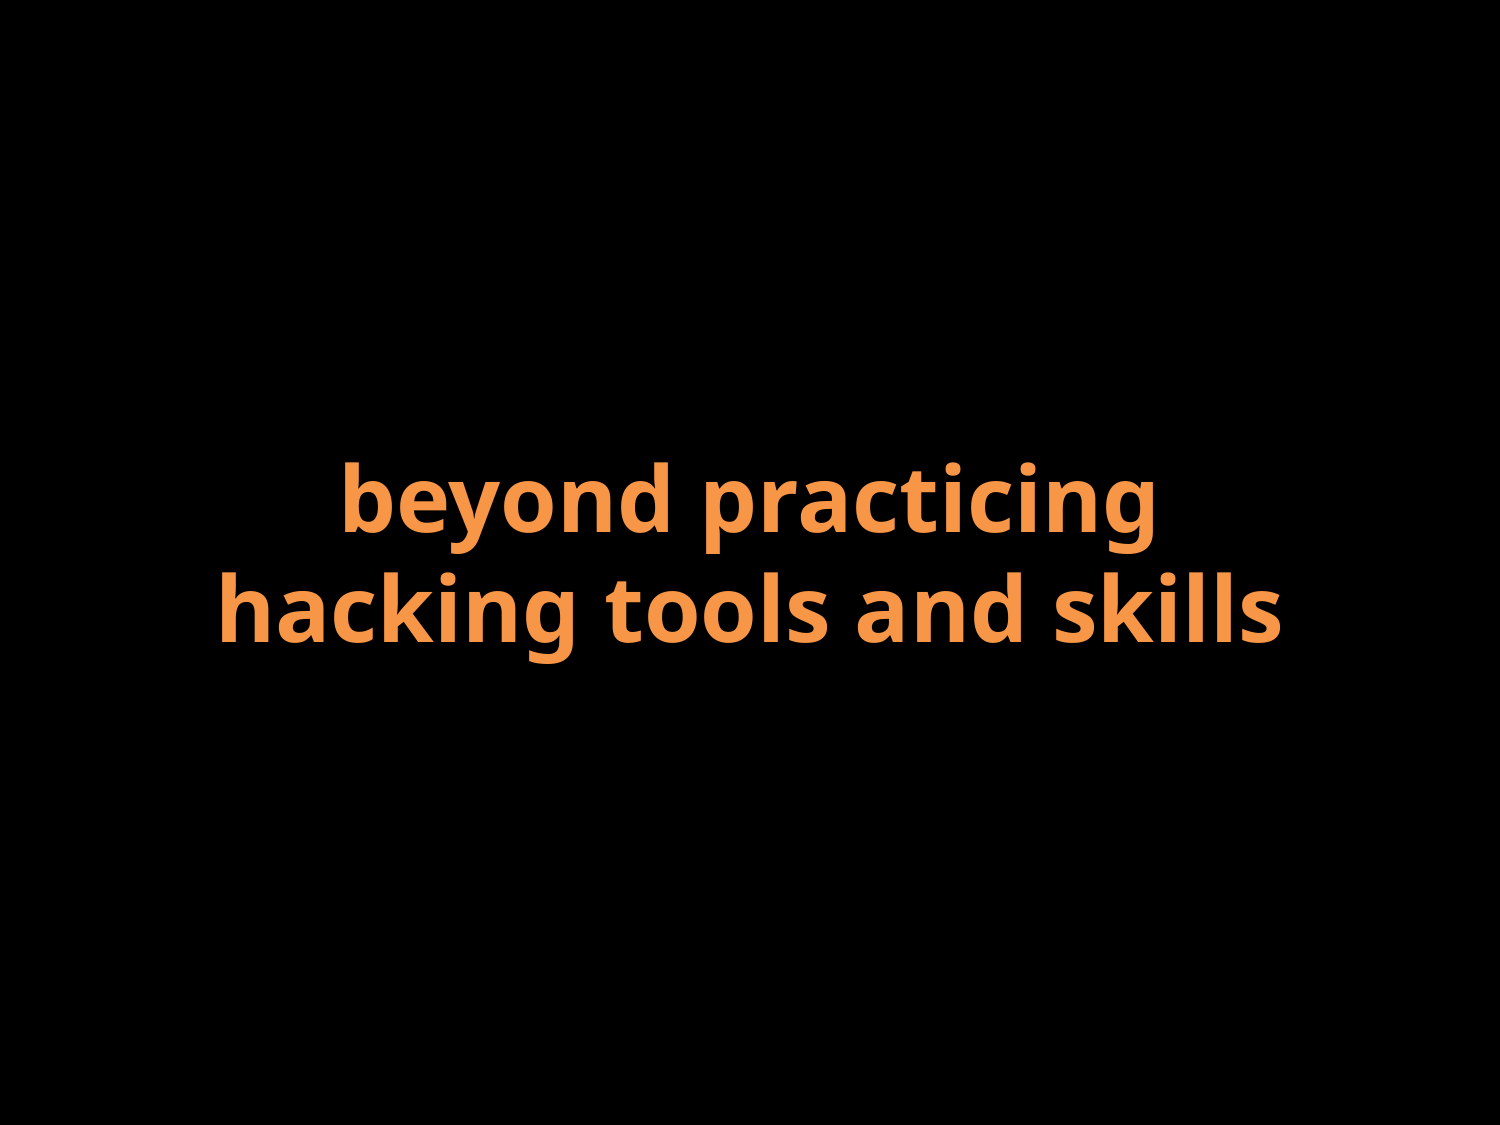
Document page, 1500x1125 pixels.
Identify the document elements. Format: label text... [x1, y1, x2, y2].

text_box beyond practicing hacking tools and skills [0, 457, 1500, 645]
